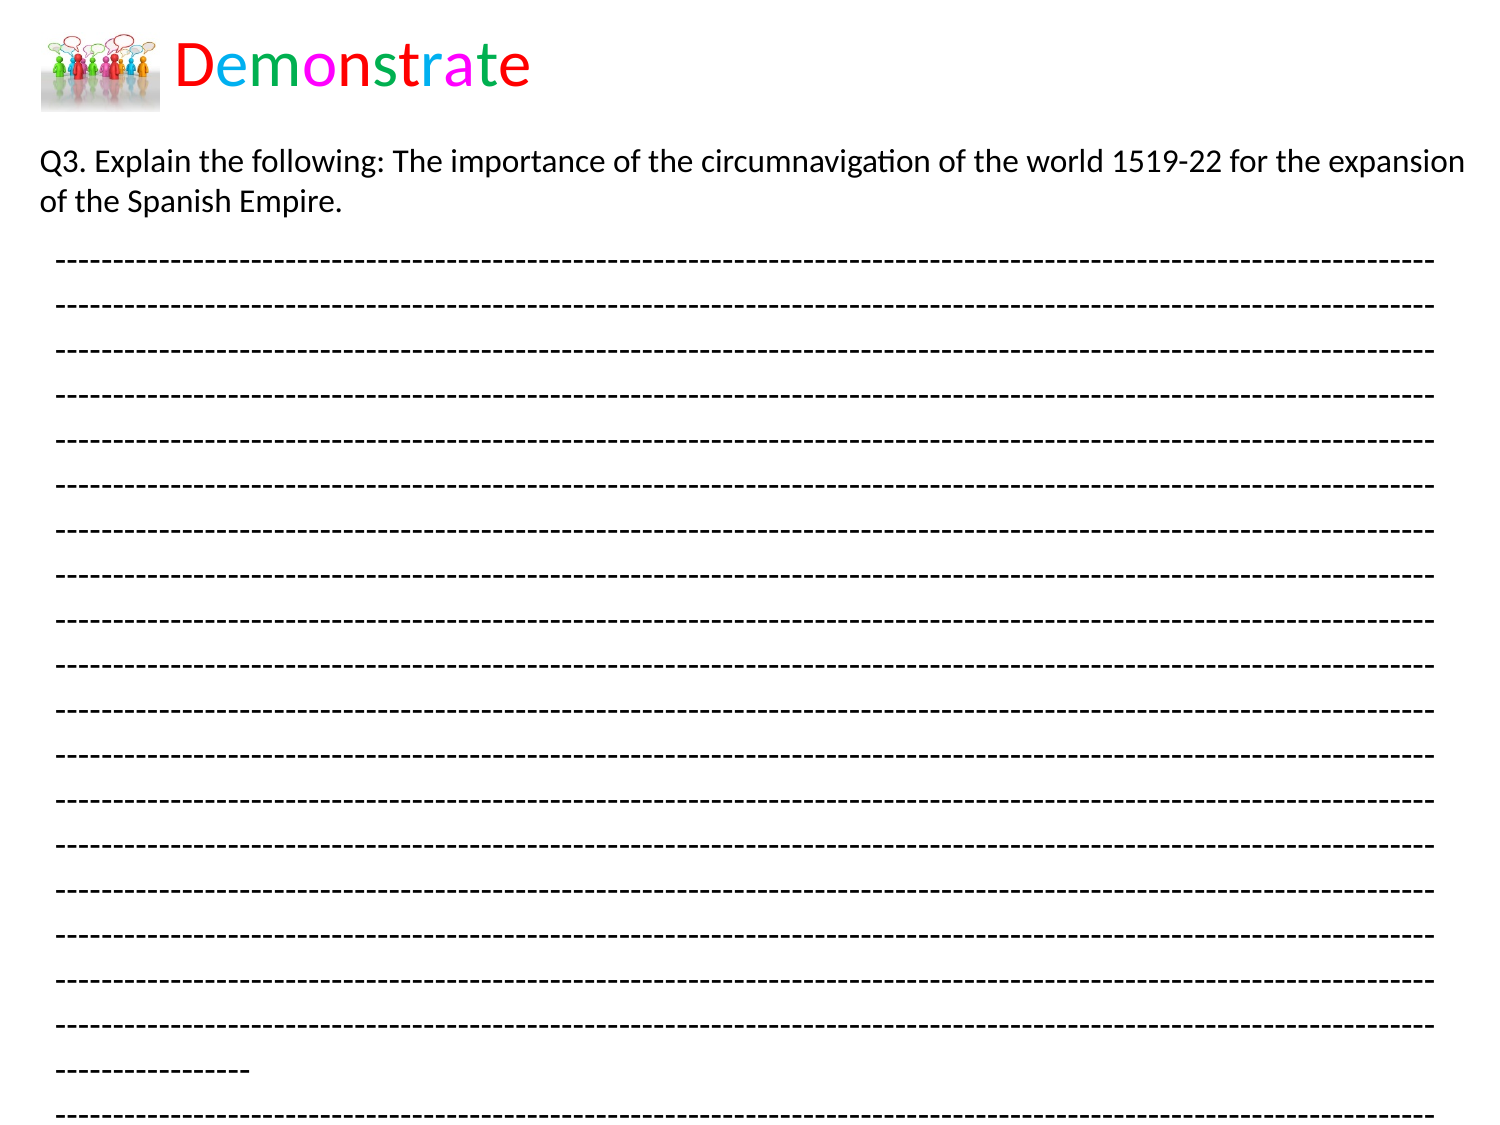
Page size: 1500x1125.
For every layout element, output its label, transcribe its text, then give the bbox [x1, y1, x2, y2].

picture [41, 32, 160, 112]
text_box Demonstrate [159, 11, 964, 107]
text_box ----------------------------------------------------------------------------------------------------------------------------------------------------------------------------------------------------------------------------------------------------------------------------------------------------------------------------------------------------------------------------------------------------------------------------------------------------------------------------------------------------------------------------------------------------------------------------------------------------------------------------------------------------------------------------------------------------------------------------------------------------------------------------------------------------------------------------------------------------------------------------------------------------------------------------------------------------------------------------------------------------------------------------------------------------------------------------------------------------------------------------------------------------------------------------------------------------------------------------------------------------------------------------------------------------------------------------------------------------------------------------------------------------------------------------------------------------------------------------------------------------------------------------------------------------------------------------------------------------------------------------------------------------------------------------------------------------------------------------------------------------------------------------------------------------------------------------------------------------------------------------------------------------------------------------------------------------------------------------------------------------------------------------------------------------------------------------------------------------------------------------------------------------------------------------------------------------------------------------------------------------------------- -------------------------------------------------------------------------------------------------------------------------------------------------------------------------------------------------------------------------------------------------- [40, 227, 1458, 1125]
text_box Q3. Explain the following: The importance of the circumnavigation of the world 1519-22 for the expansion of the Spanish Empire. [24, 131, 1483, 227]
